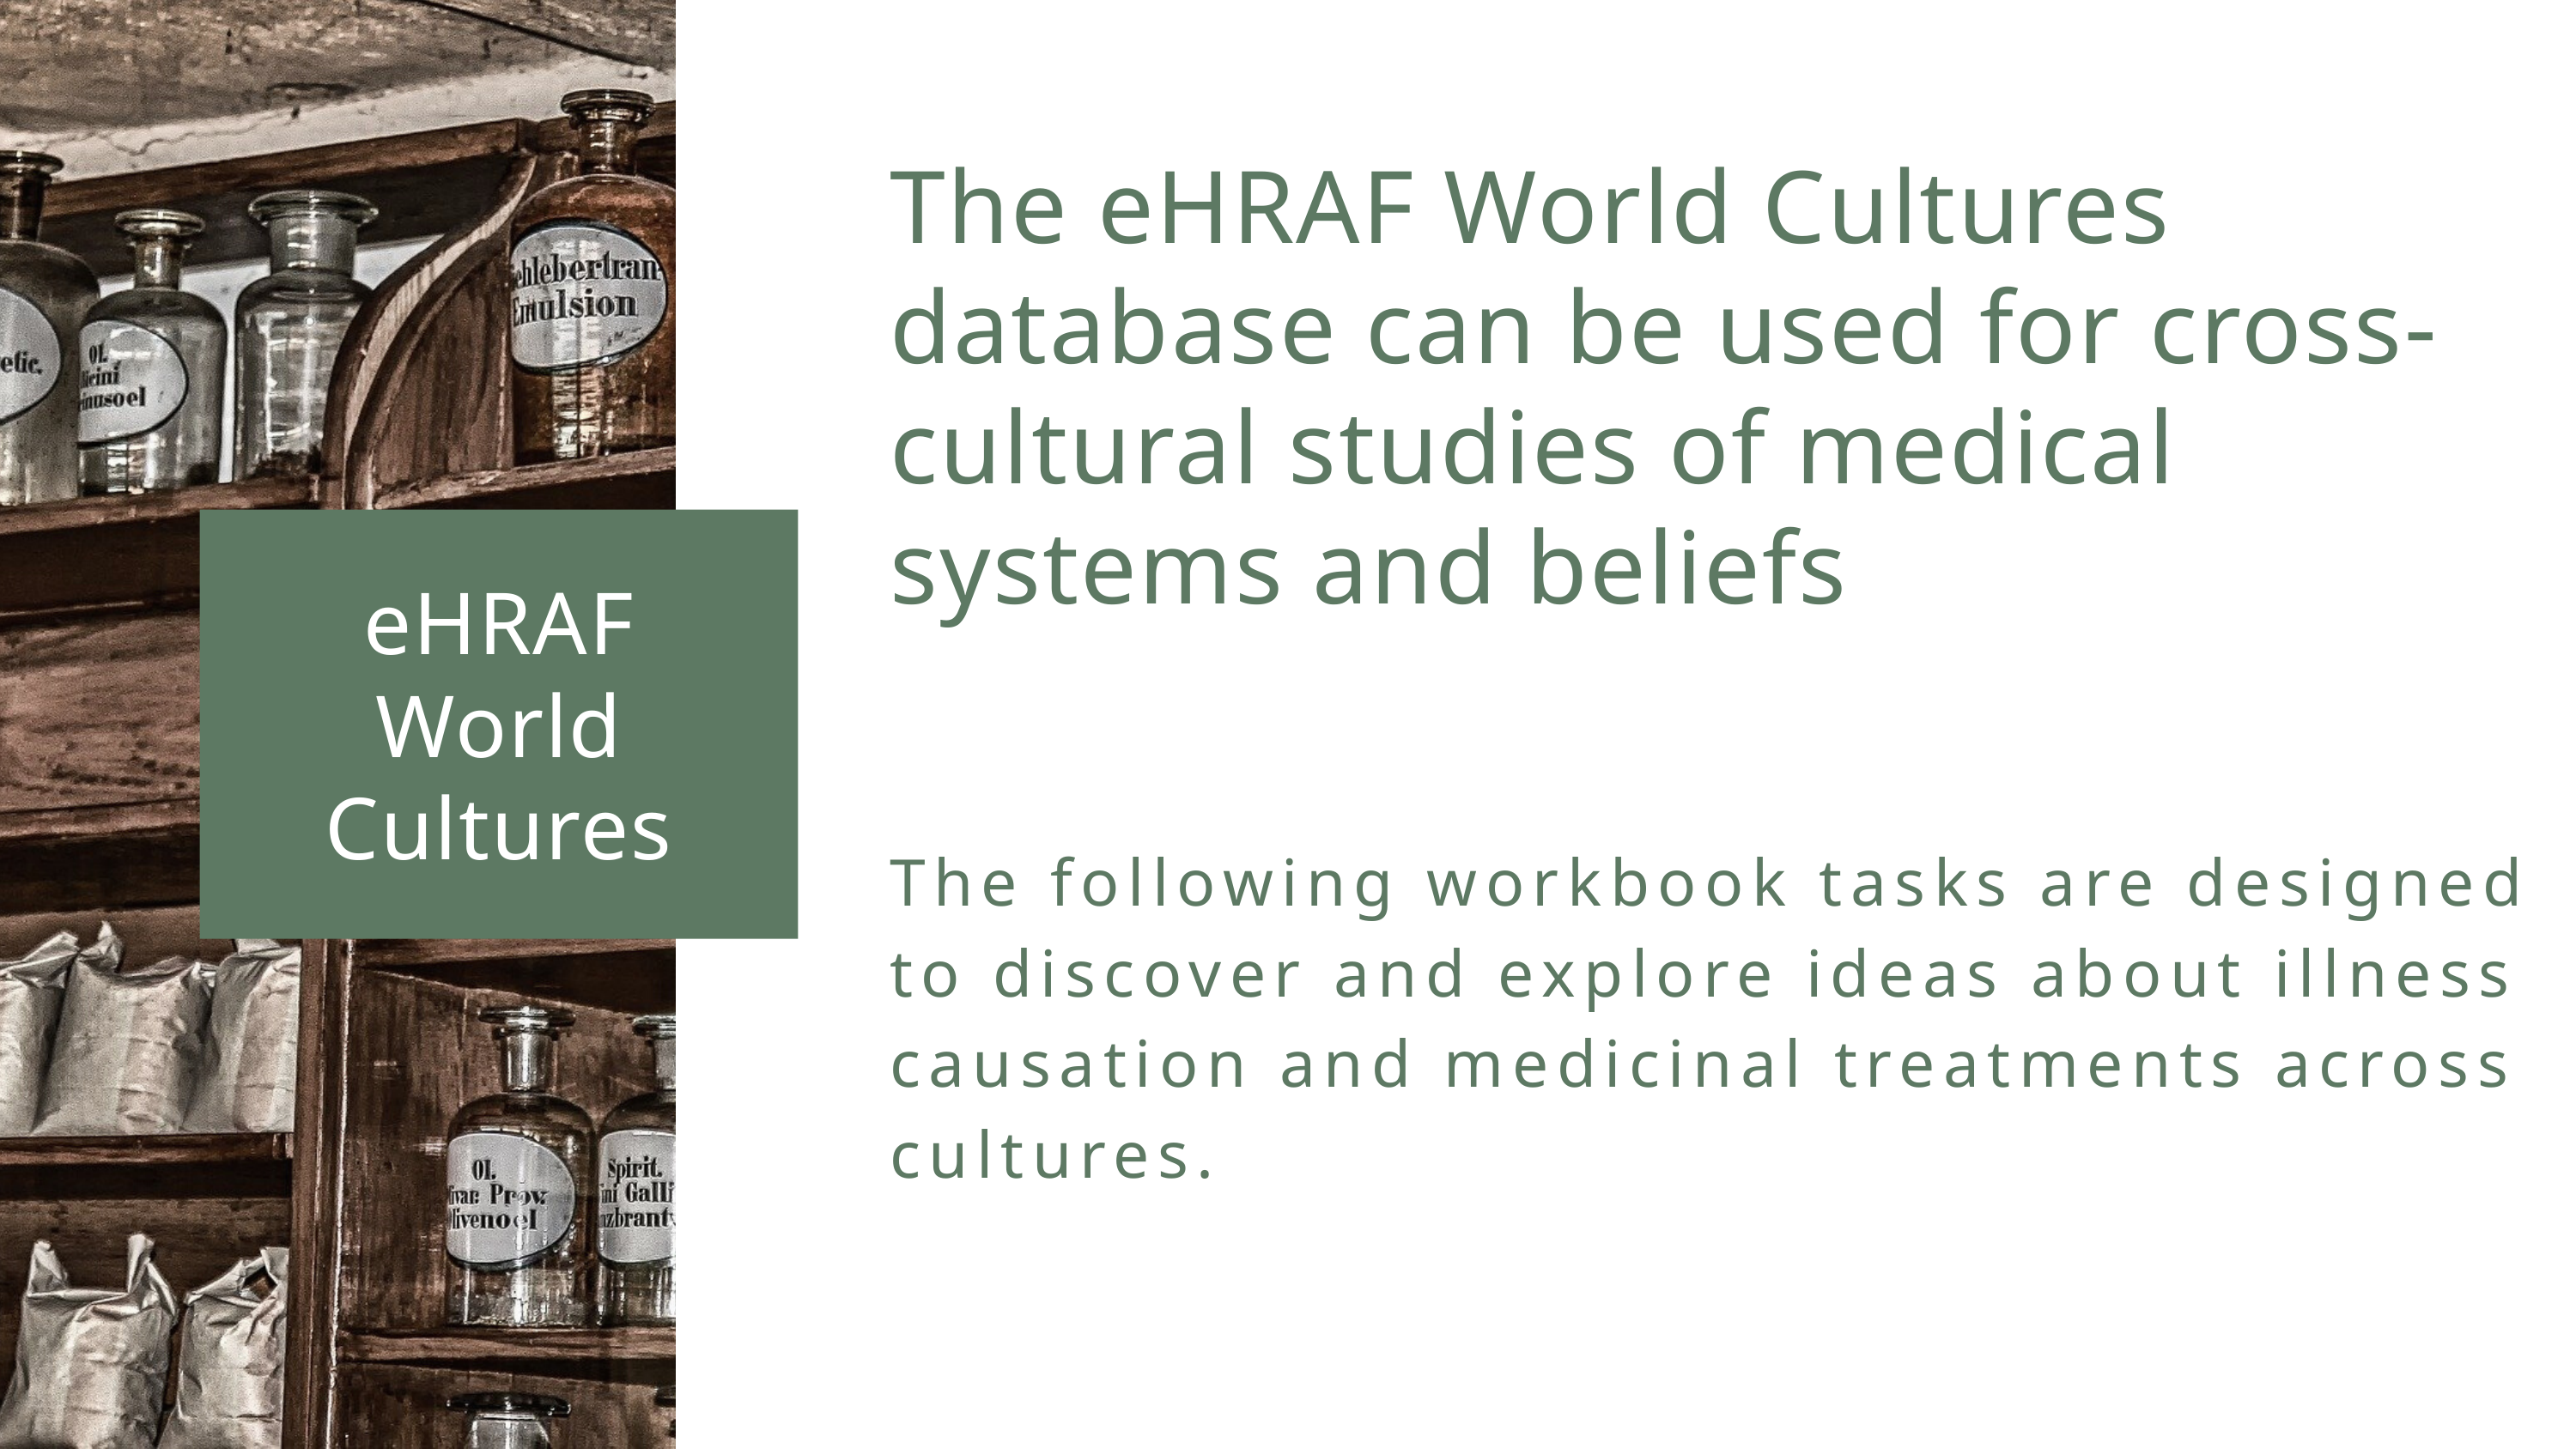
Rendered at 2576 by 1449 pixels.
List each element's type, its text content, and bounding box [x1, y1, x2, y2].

text_box The following workbook tasks are designed to discover and explore ideas about illness causation and medicinal treatments across cultures. [890, 828, 2541, 1191]
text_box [199, 509, 799, 939]
text_box The eHRAF World Cultures database can be used for cross-cultural studies of medical systems and beliefs [890, 143, 2500, 625]
picture [0, 0, 677, 1449]
